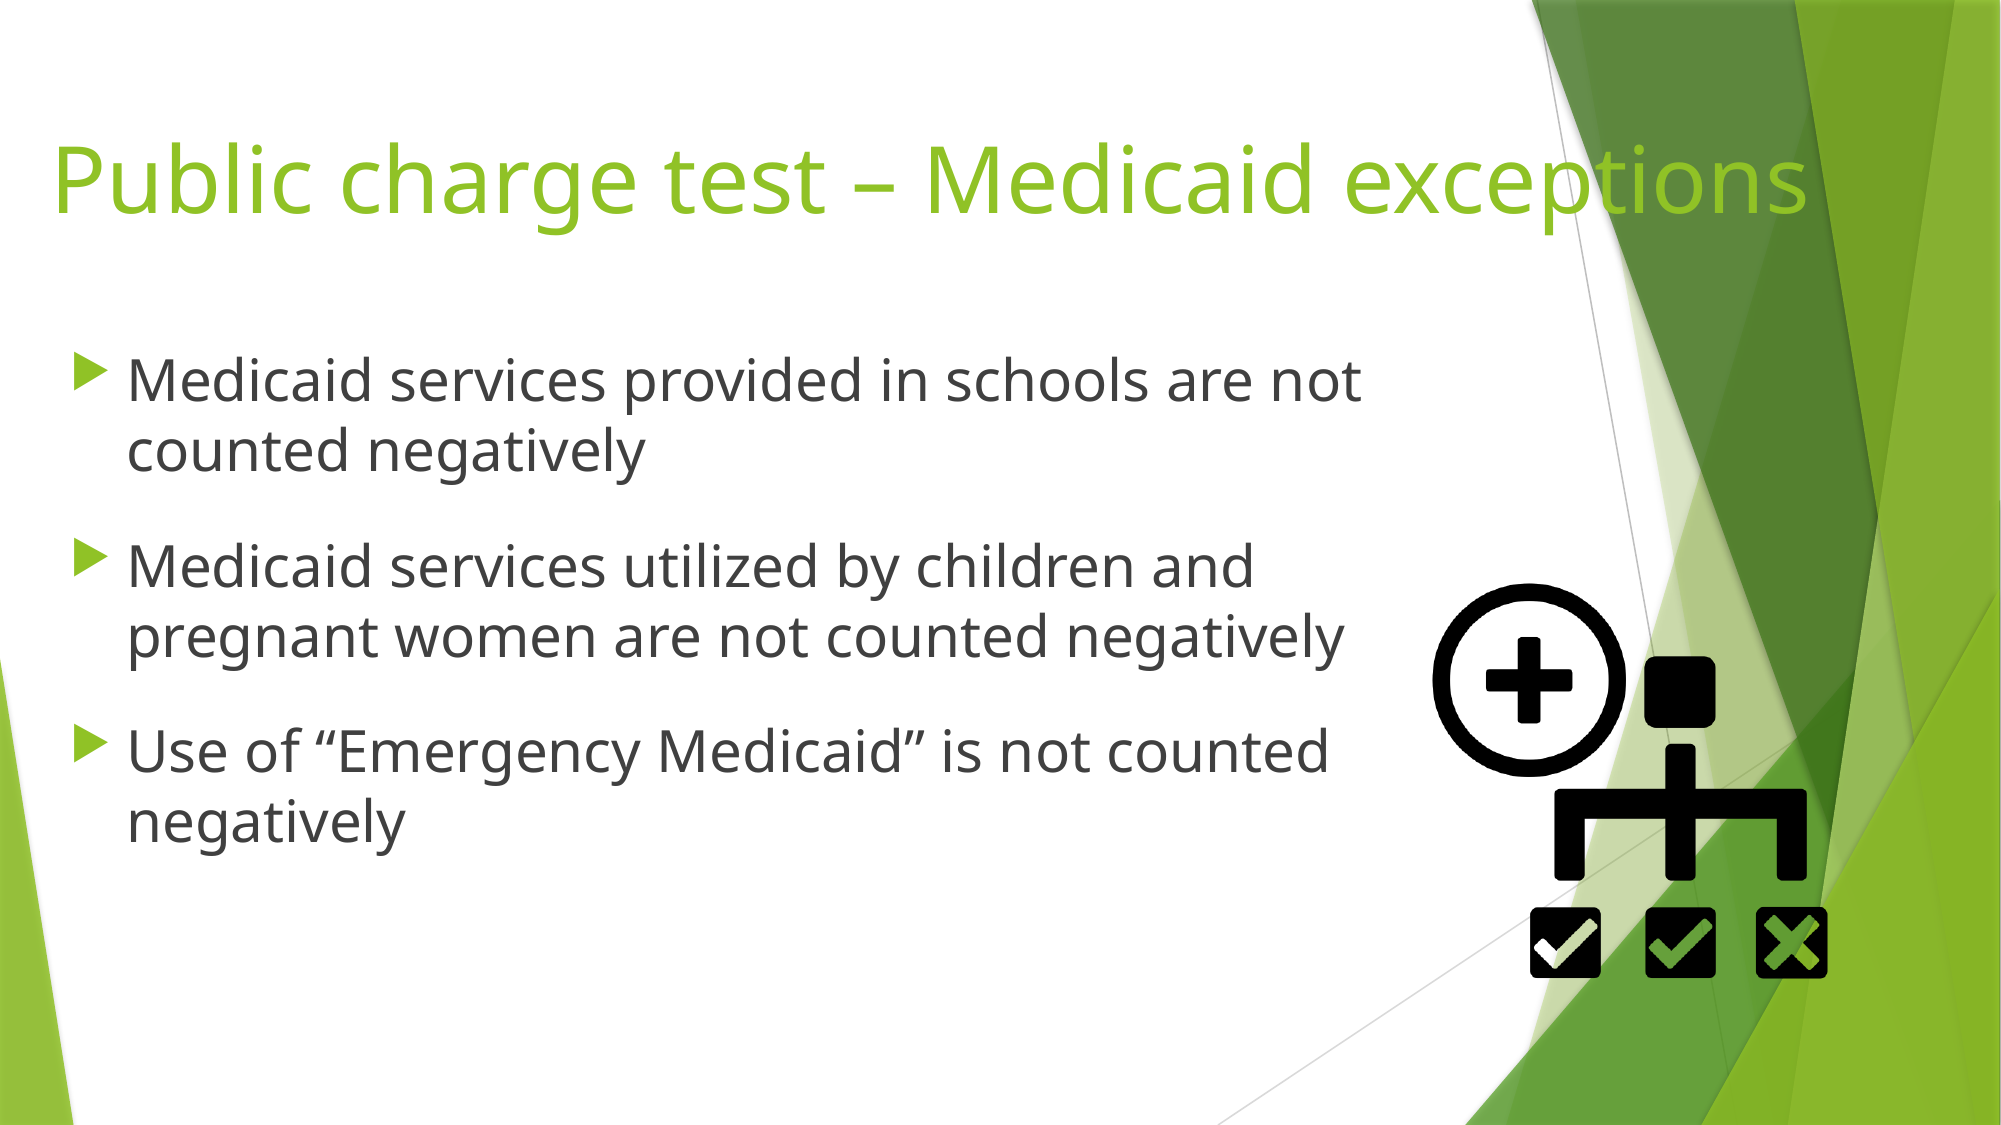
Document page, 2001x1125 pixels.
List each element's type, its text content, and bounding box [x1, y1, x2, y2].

picture [1370, 559, 1889, 1013]
title Public charge test – Medicaid exceptions [35, 113, 1830, 269]
text_box Medicaid services provided in schools are not counted negatively Medicaid services utilized by children and pregnant women are not counted negatively Use of “Emergency Medicaid” is not counted negatively [54, 335, 1415, 1032]
